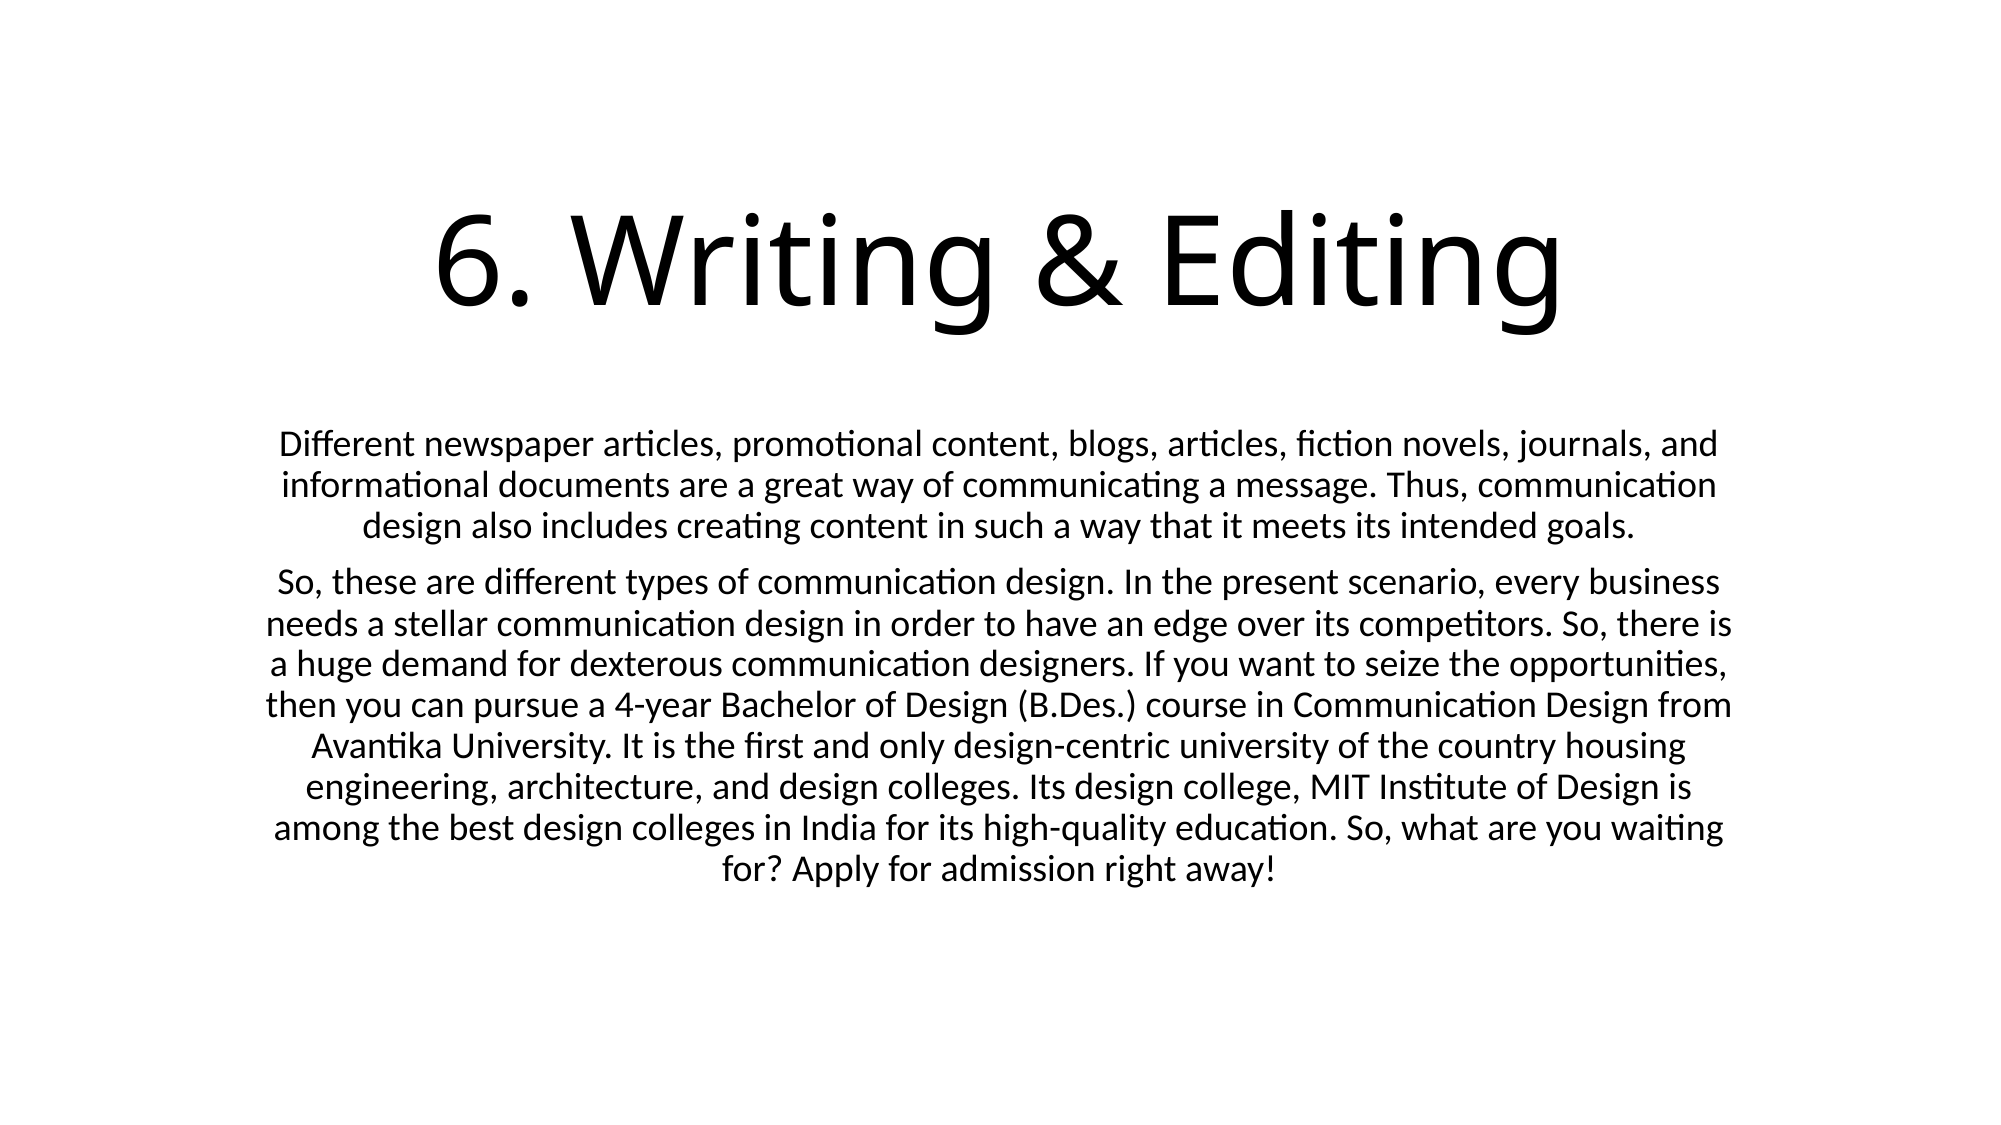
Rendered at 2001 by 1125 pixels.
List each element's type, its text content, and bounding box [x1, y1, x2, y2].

subtitle Different newspaper articles, promotional content, blogs, articles, fiction novels, journals, and informational documents are a great way of communicating a message. Thus, communication design also includes creating content in such a way that it meets its intended goals. So, these are different types of communication design. In the present scenario, every business needs a stellar communication design in order to have an edge over its competitors. So, there is a huge demand for dexterous communication designers. If you want to seize the opportunities, then you can pursue a 4-year Bachelor of Design (B.Des.) course in Communication Design from Avantika University. It is the first and only design-centric university of the country housing engineering, architecture, and design colleges. Its design college, MIT Institute of Design is among the best design colleges in India for its high-quality education. So, what are you waiting for? Apply for admission right away! [249, 416, 1750, 1034]
title 6. Writing & Editing [249, 184, 1750, 341]
